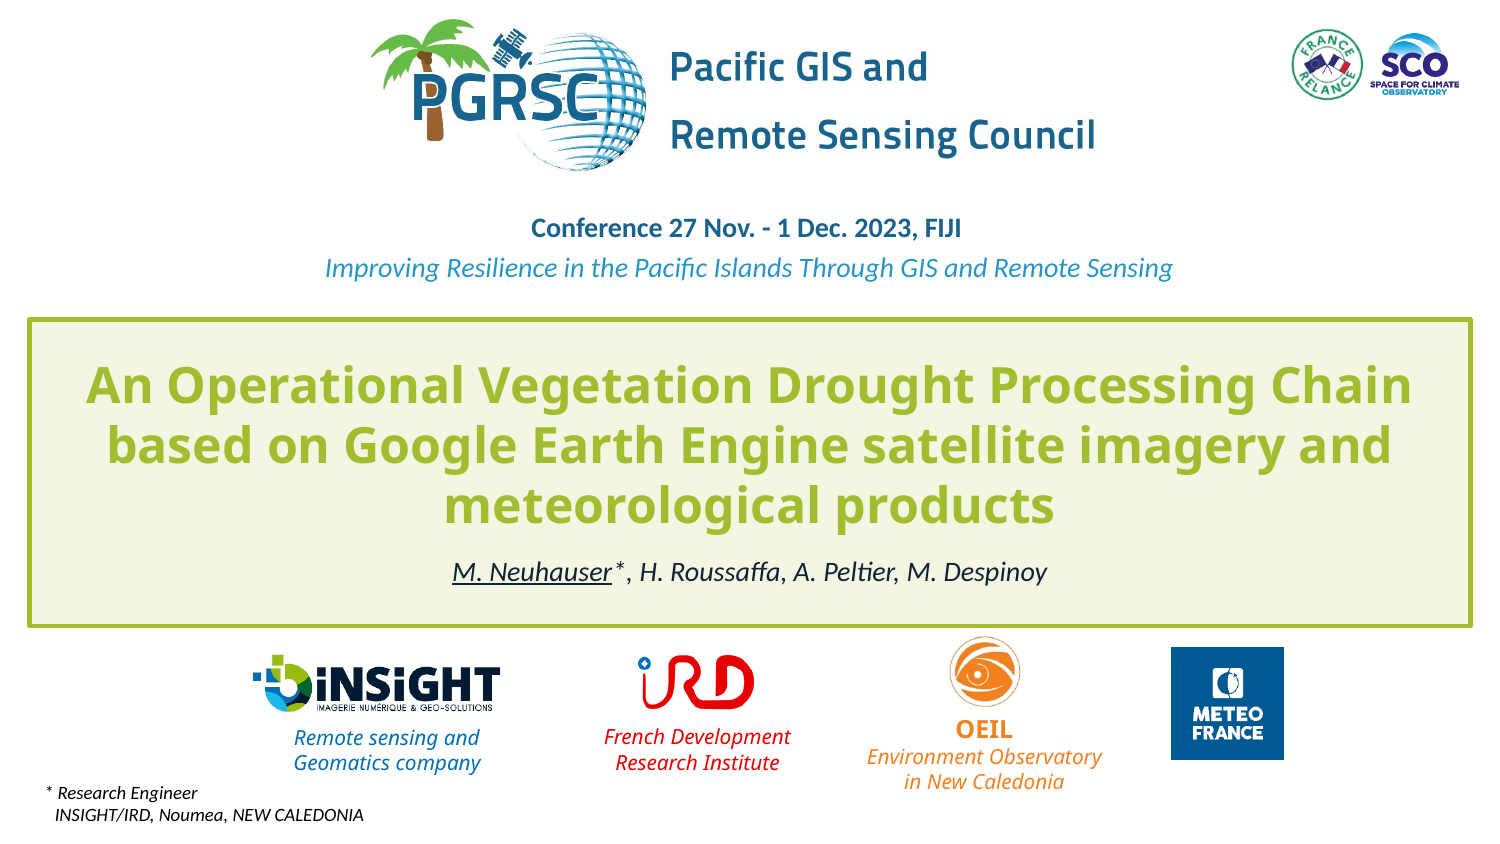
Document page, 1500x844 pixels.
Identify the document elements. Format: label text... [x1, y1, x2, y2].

picture [1171, 647, 1284, 760]
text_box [584, 650, 811, 783]
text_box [1257, 21, 1459, 107]
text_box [292, 201, 1207, 291]
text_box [845, 628, 1124, 805]
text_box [248, 650, 506, 783]
picture [368, 17, 1096, 173]
text_box * Research Engineer INSIGHT/IRD, Noumea, NEW CALEDONIA [29, 773, 382, 833]
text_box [29, 319, 1471, 627]
